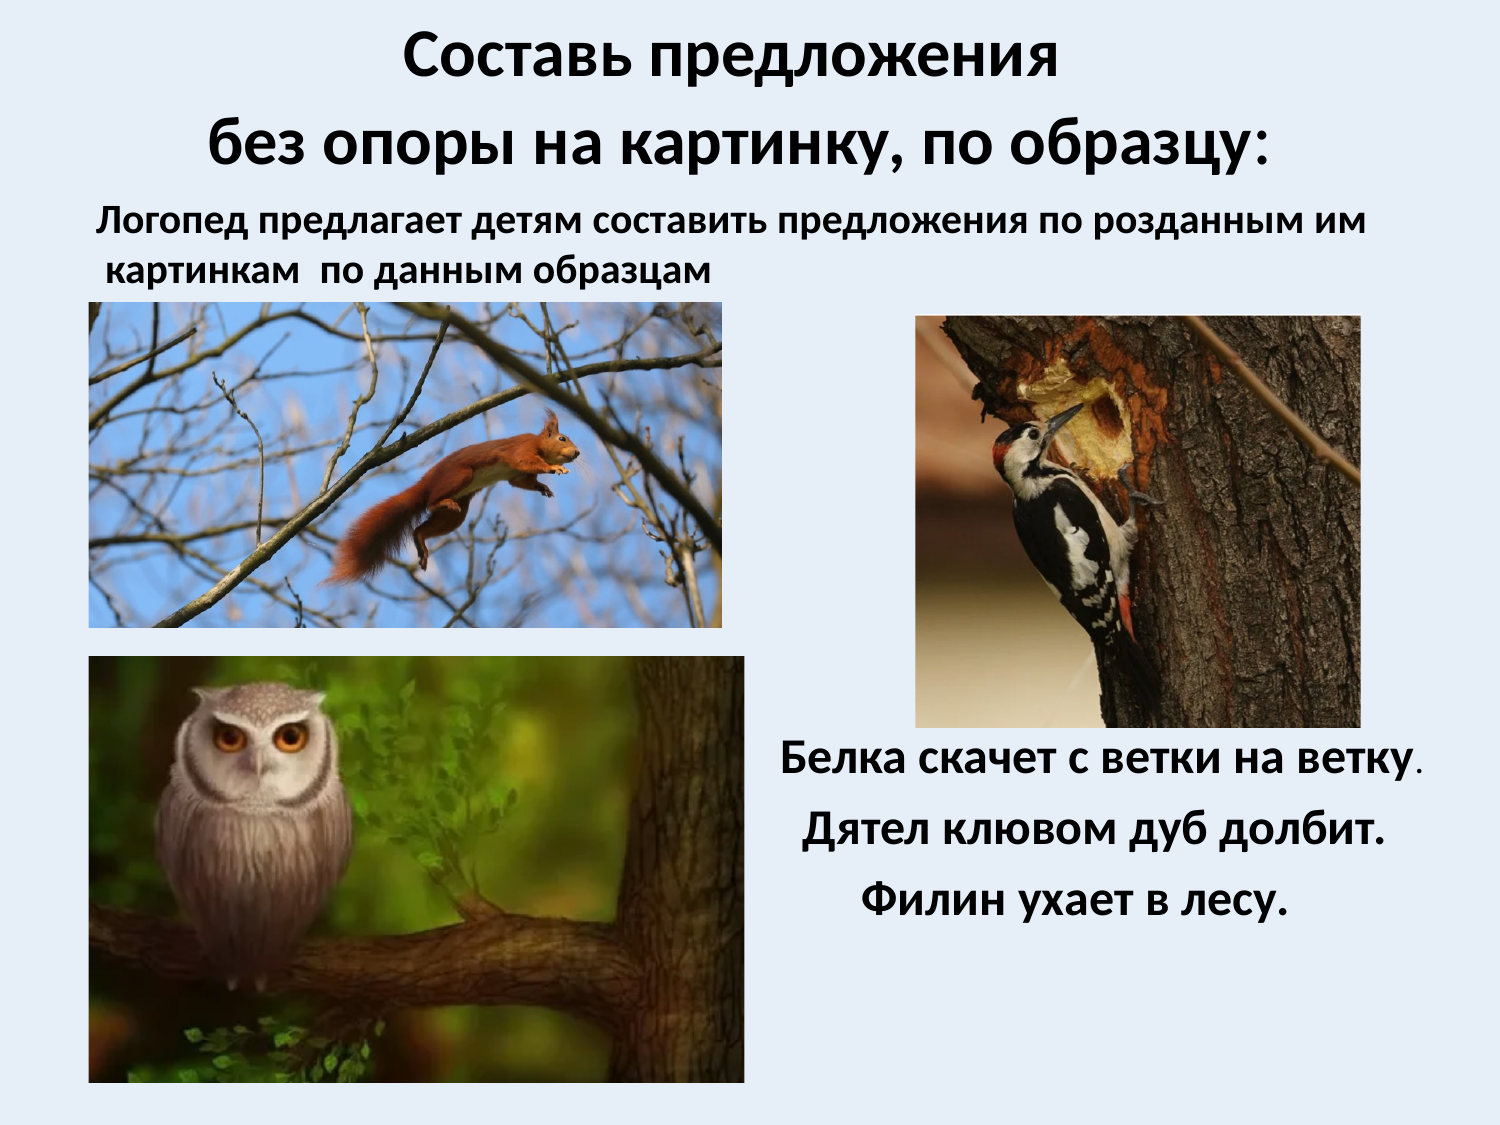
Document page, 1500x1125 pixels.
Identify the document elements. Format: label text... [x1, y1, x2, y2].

title Составь предложения без опоры на картинку, по образцу: [64, 0, 1415, 188]
text_box Филин ухает в лесу. [846, 857, 1305, 933]
text_box Белка скачет с ветки на ветку. [765, 715, 1440, 791]
picture [915, 314, 1361, 729]
text_box Логопед предлагает детям составить предложения по розданным им картинкам по данным образцам [81, 184, 1383, 300]
picture [88, 656, 745, 1083]
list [88, 302, 726, 628]
text_box Дятел клювом дуб долбит. [788, 786, 1402, 862]
